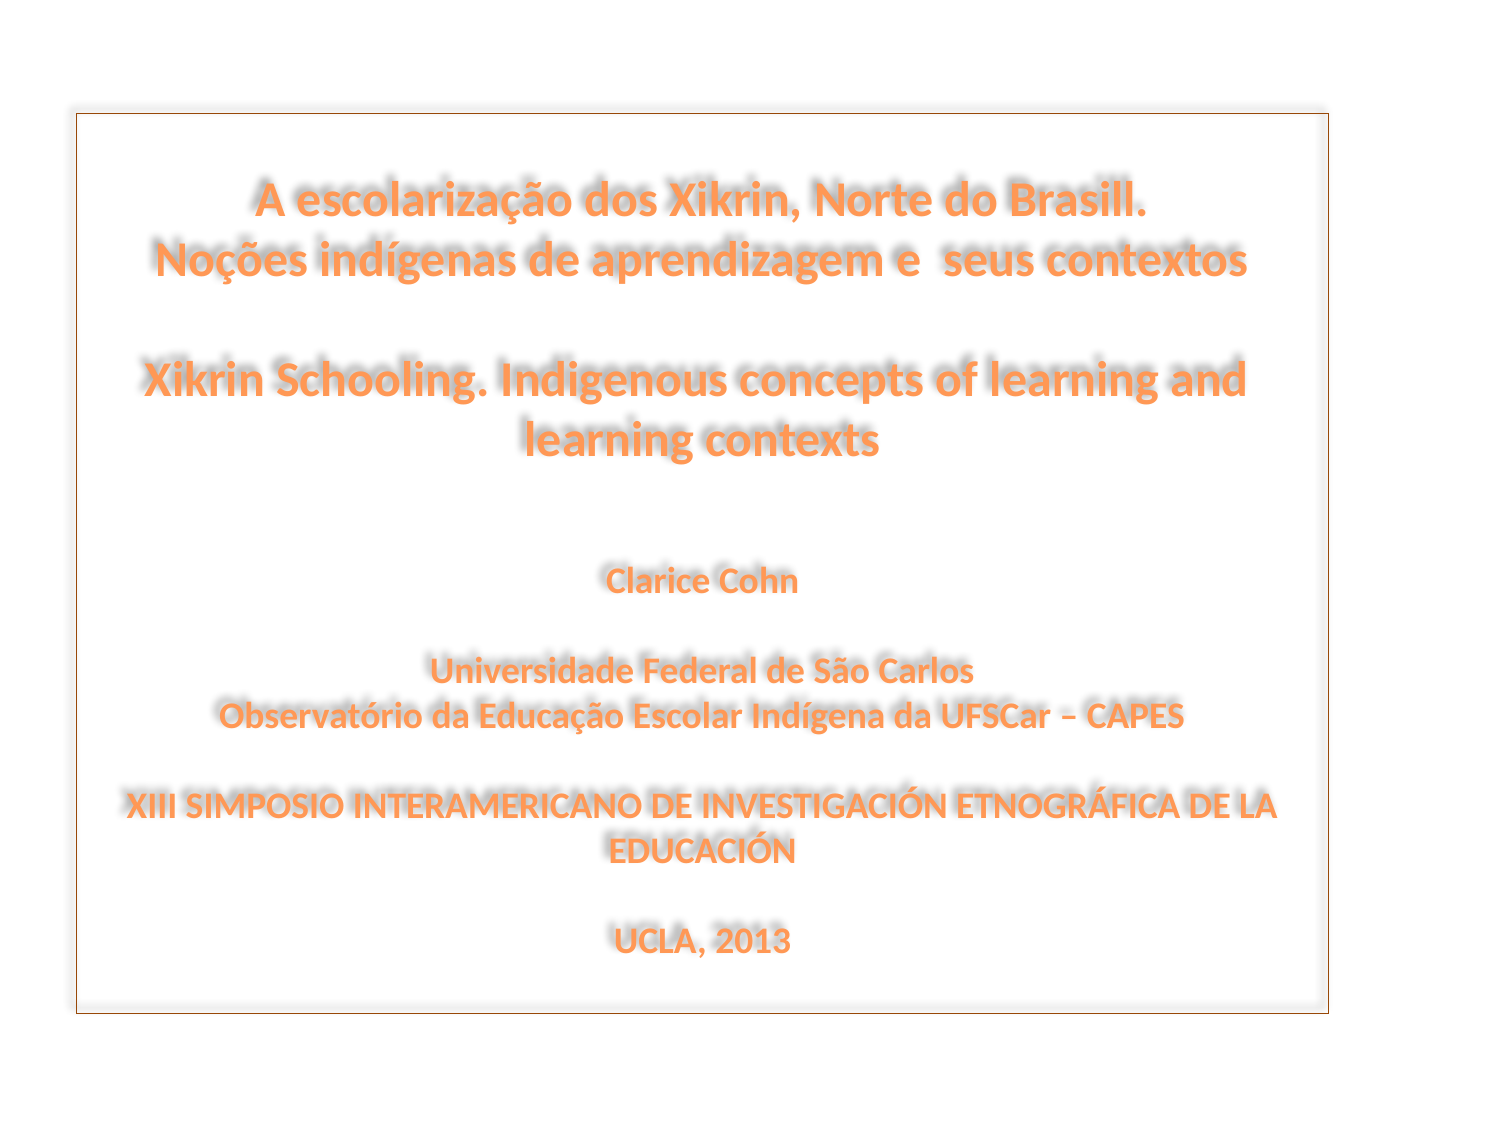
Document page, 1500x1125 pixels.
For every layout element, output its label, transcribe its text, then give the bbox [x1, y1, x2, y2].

text_box A escolarização dos Xikrin, Norte do Brasill. Noções indígenas de aprendizagem e seus contextos Xikrin Schooling. Indigenous concepts of learning and learning contexts Clarice Cohn Universidade Federal de São Carlos Observatório da Educação Escolar Indígena da UFSCar – CAPES XIII SIMPOSIO INTERAMERICANO DE INVESTIGACIÓN ETNOGRÁFICA DE LA EDUCACIÓN UCLA, 2013 [76, 113, 1329, 1014]
